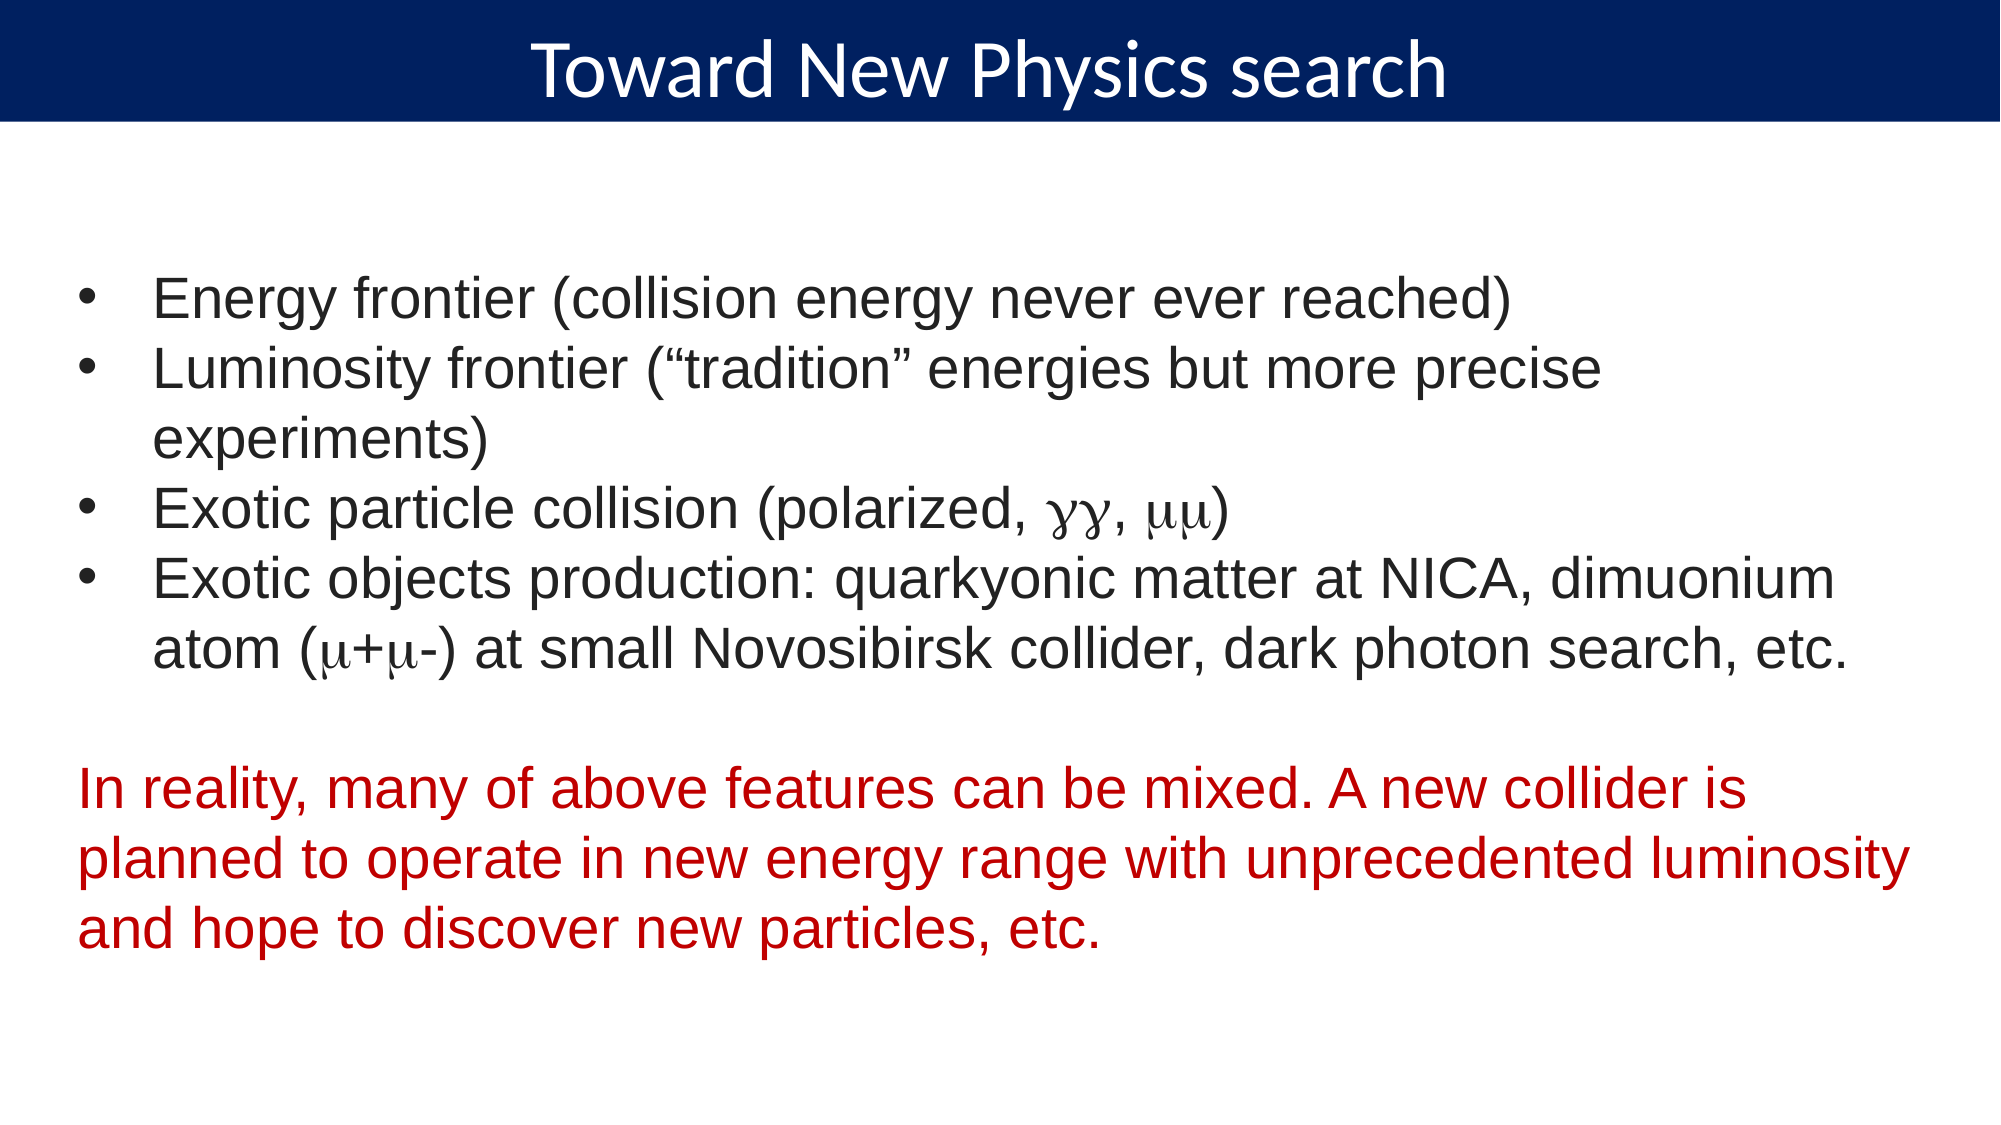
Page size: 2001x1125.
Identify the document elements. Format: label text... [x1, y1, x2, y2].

text_box Energy frontier (collision energy never ever reached) Luminosity frontier (“tradition” energies but more precise experiments) Exotic particle collision (polarized, , ) Exotic objects production: quarkyonic matter at NICA, dimuonium atom (+-) at small Novosibirsk collider, dark photon search, etc. In reality, many of above features can be mixed. A new collider is planned to operate in new energy range with unprecedented luminosity and hope to discover new particles, etc. [62, 252, 1938, 968]
text_box Toward New Physics search [0, 0, 2000, 122]
